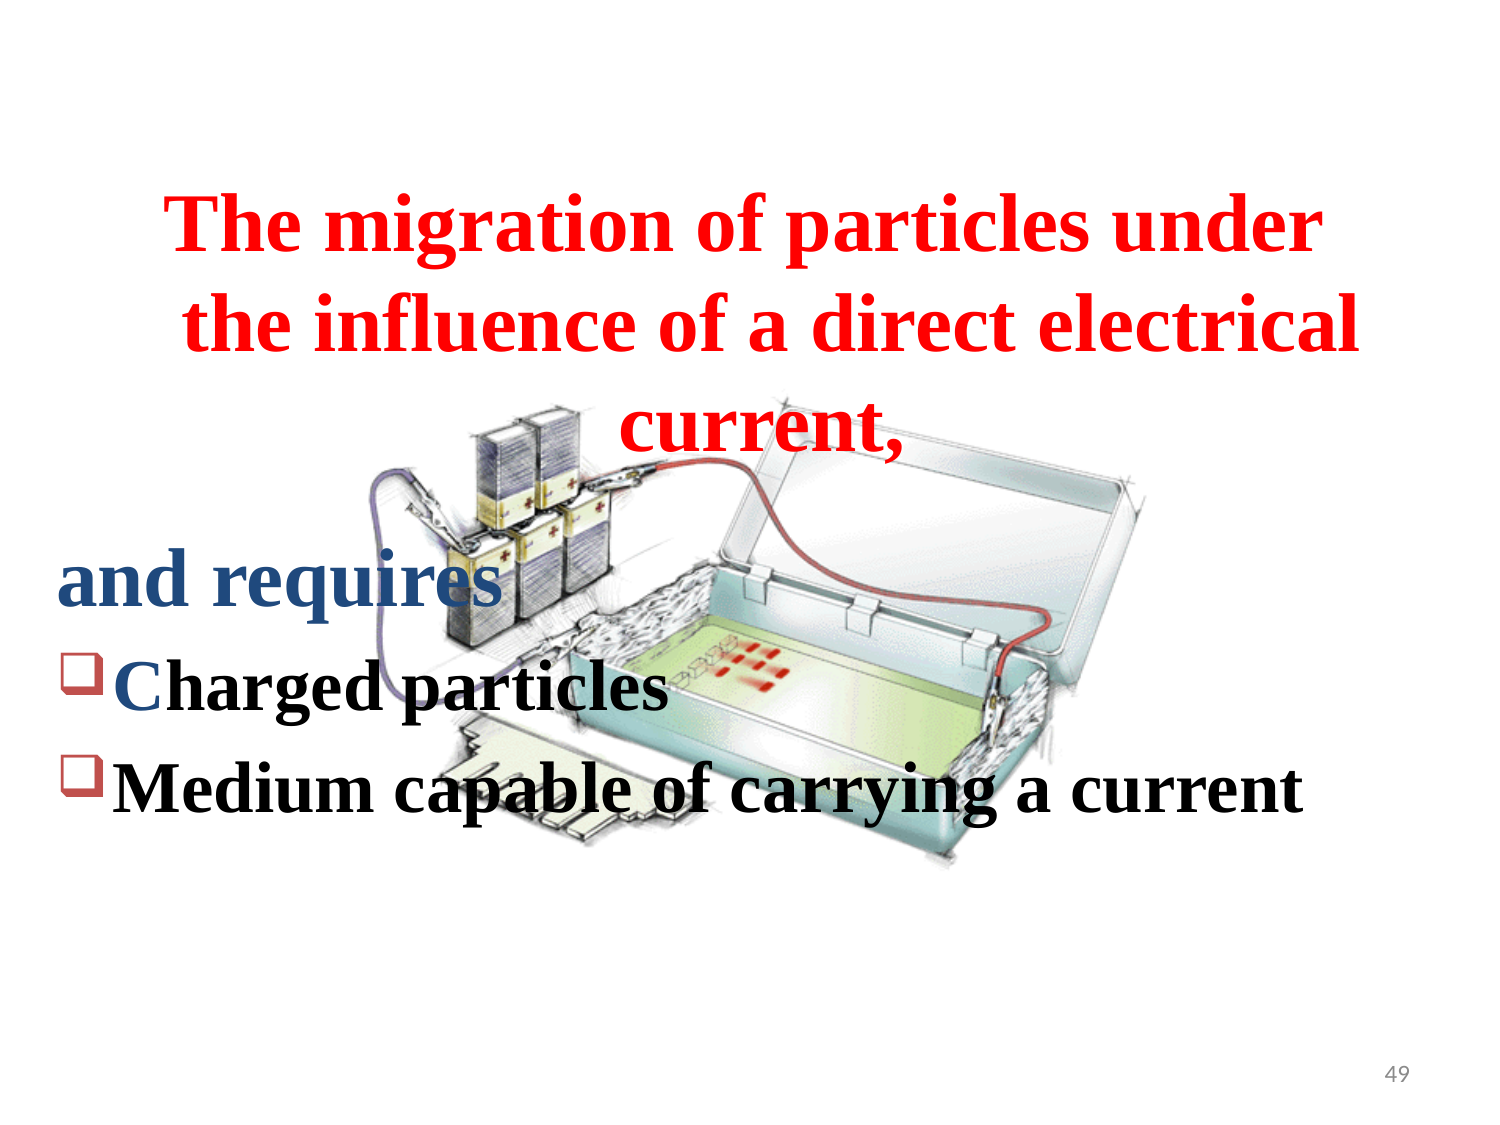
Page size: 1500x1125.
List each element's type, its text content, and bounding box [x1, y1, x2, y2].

text_box and requires Charged particles Medium capable of carrying a current [41, 515, 1500, 929]
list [347, 360, 1153, 907]
slide_number 49 [1074, 1042, 1425, 1103]
text_box The migration of particles under the influence of a direct electrical current, [88, 160, 1400, 492]
title Electrophoresis Electrophoresis [75, 45, 1425, 233]
